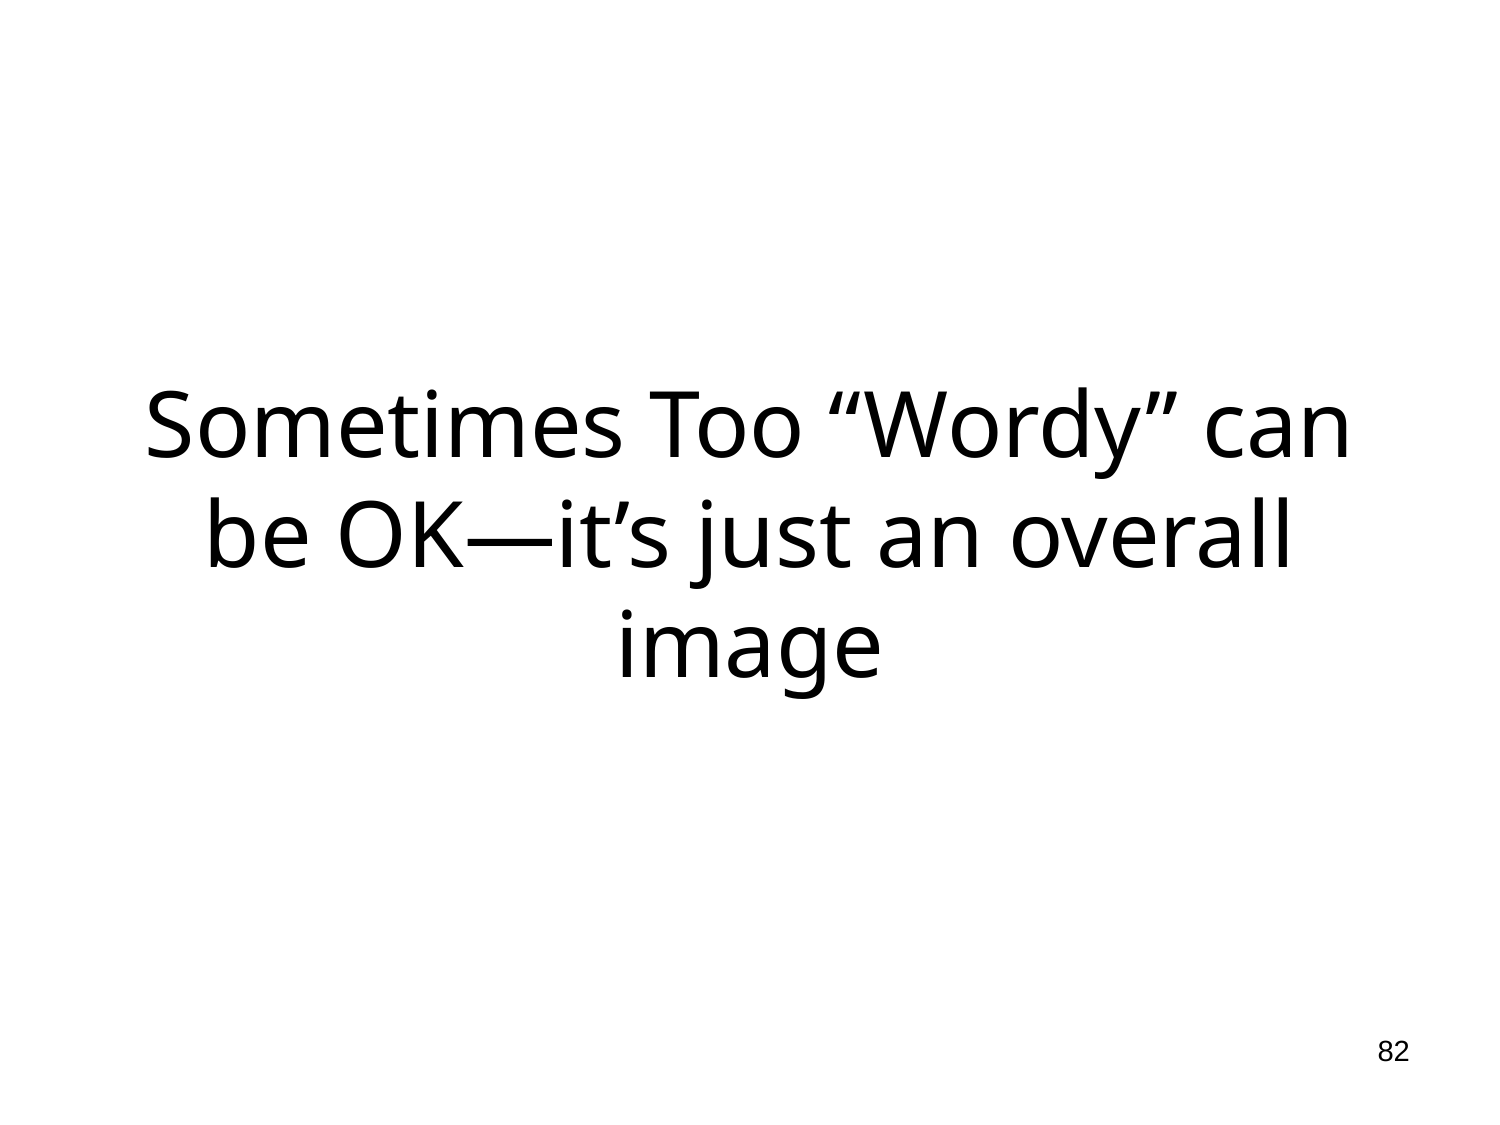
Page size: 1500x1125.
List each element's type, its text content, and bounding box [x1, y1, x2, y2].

slide_number 82 [1074, 1024, 1425, 1103]
title Sometimes Too “Wordy” can be OK—it’s just an overall image [75, 437, 1425, 625]
